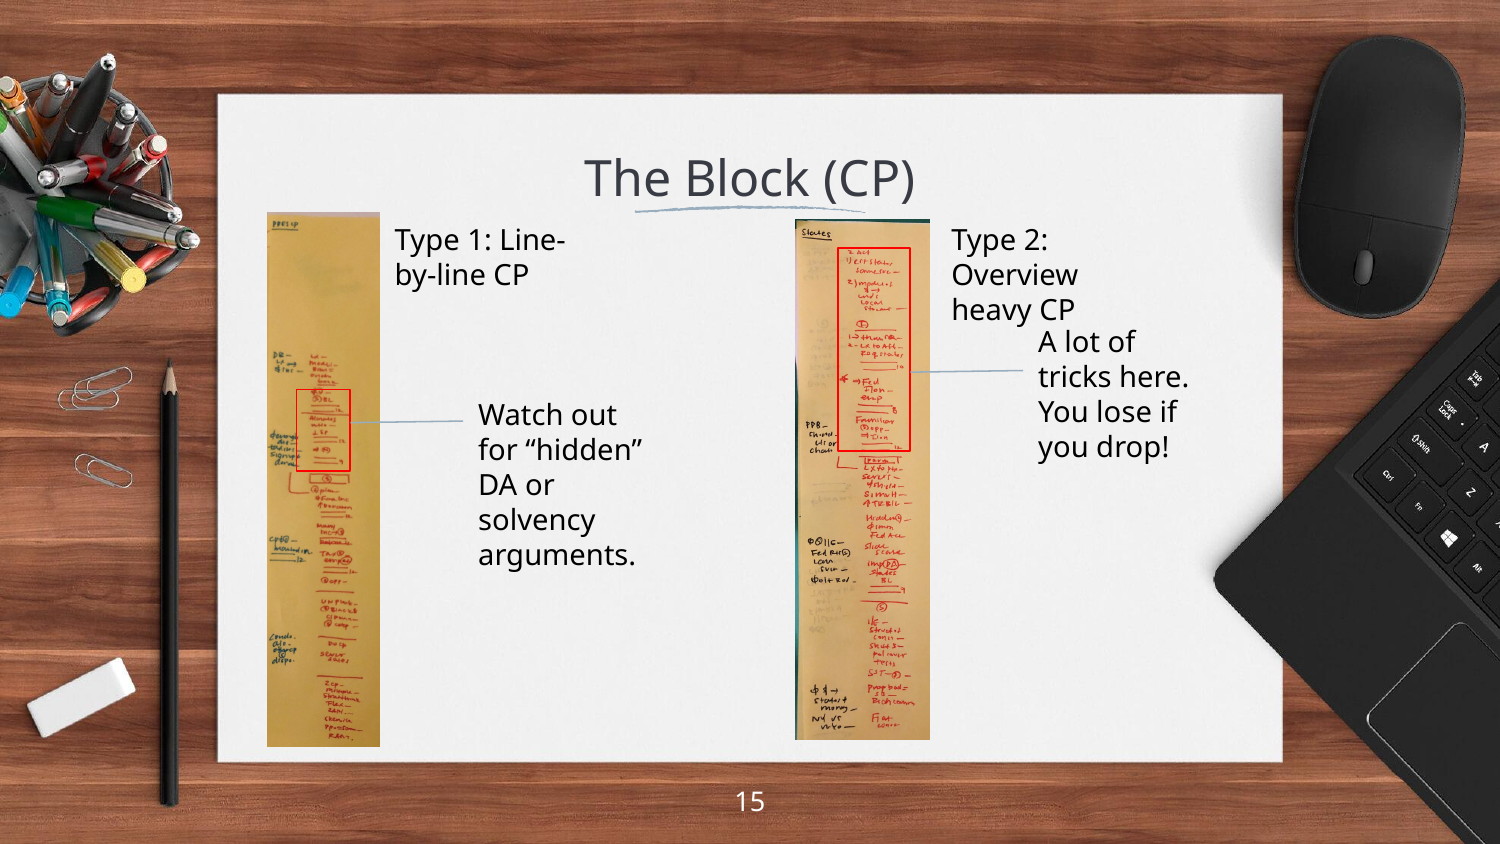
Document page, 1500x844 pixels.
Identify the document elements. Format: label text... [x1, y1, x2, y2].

title The Block (CP) [267, 132, 1233, 207]
slide_number 15 [705, 762, 795, 844]
text_box Type 1: Line-by-line CP [379, 206, 609, 240]
text_box Watch out for “hidden” DA or solvency arguments. [463, 381, 659, 463]
picture [0, 0, 1500, 844]
text_box Type 2: Overview heavy CP [936, 206, 1166, 306]
text_box A lot of tricks here. You lose if you drop! [1023, 308, 1218, 390]
